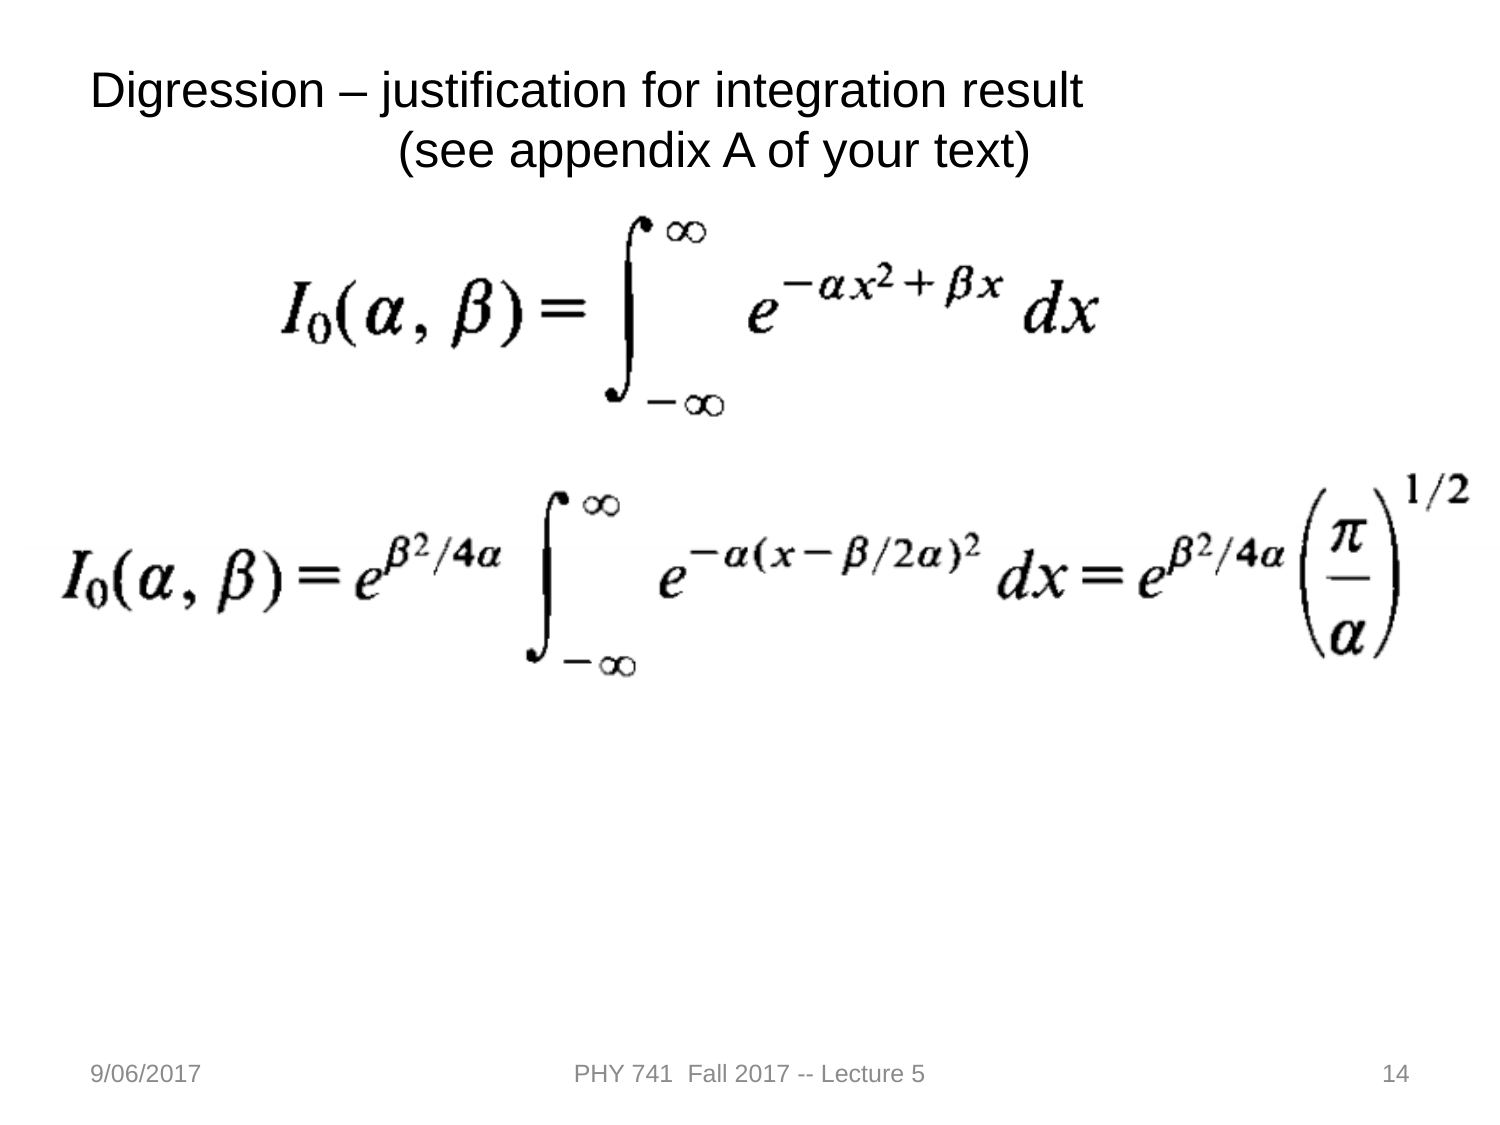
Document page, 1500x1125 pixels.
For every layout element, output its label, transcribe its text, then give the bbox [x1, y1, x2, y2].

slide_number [75, 1042, 425, 1103]
slide_number 14 [1074, 1042, 1425, 1103]
footer PHY 741 Fall 2017 -- Lecture 5 [512, 1042, 988, 1103]
text_box Digression – justification for integration result (see appendix A of your text) [75, 49, 1175, 185]
picture [24, 185, 1500, 706]
